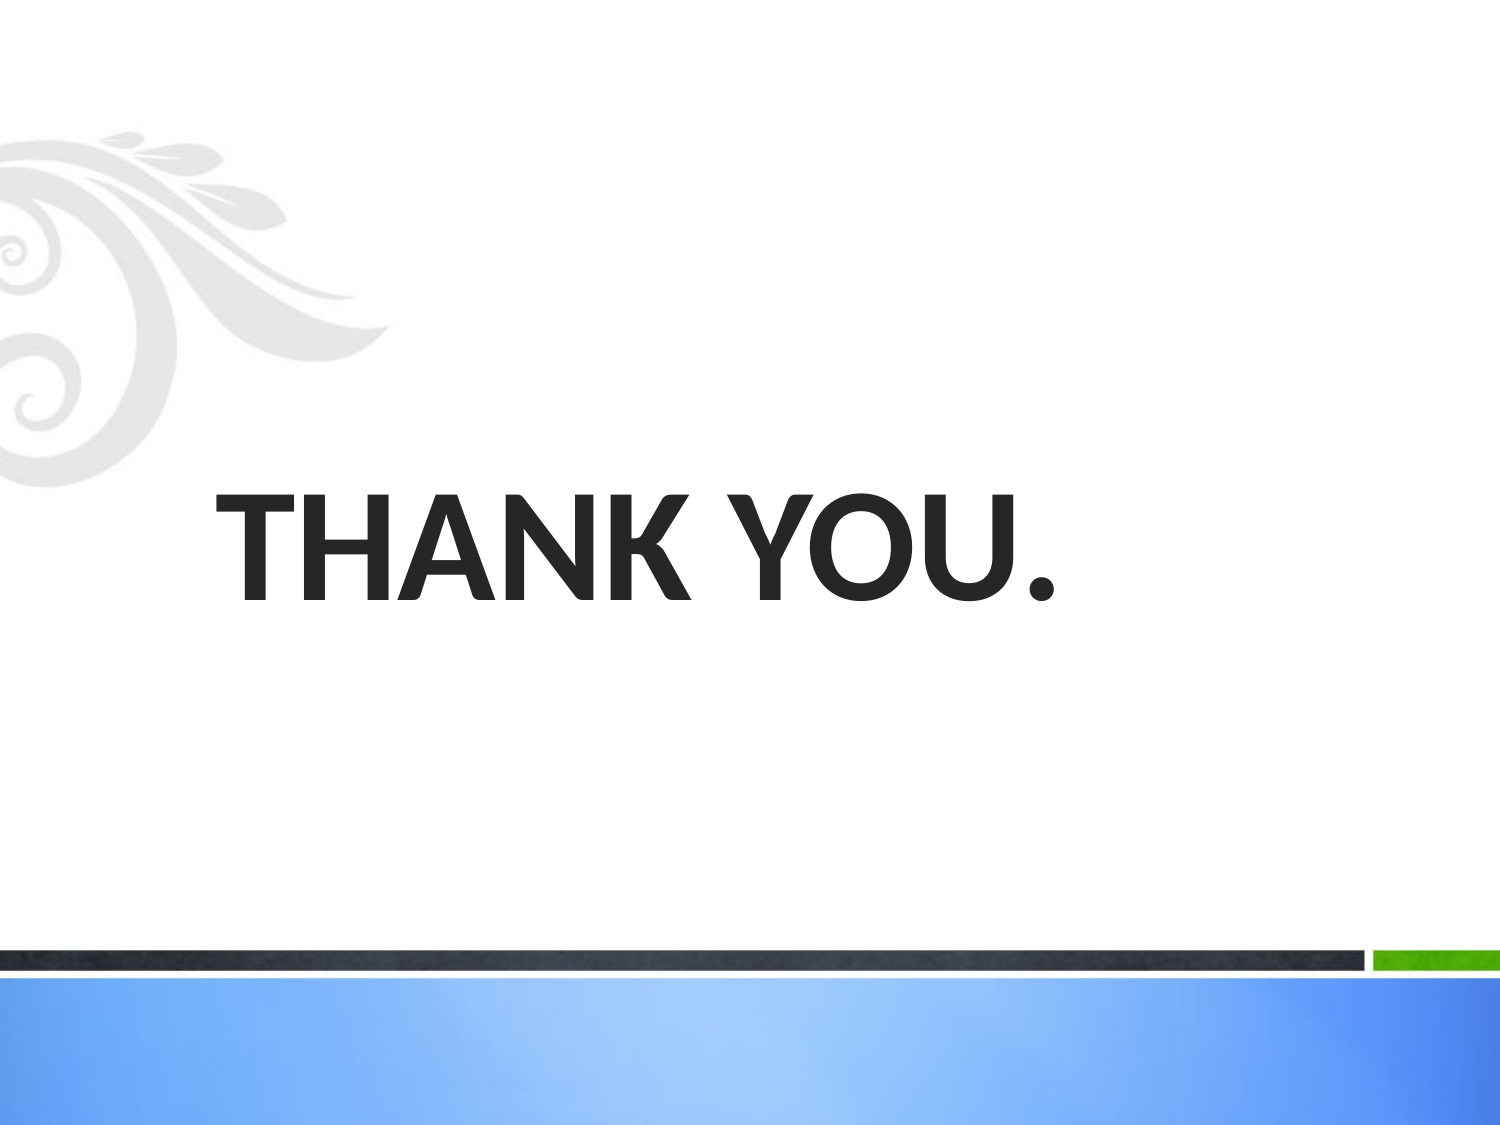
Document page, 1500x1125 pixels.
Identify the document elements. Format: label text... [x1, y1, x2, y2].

picture [0, 0, 1500, 1125]
title THANK YOU. [199, 437, 1438, 636]
